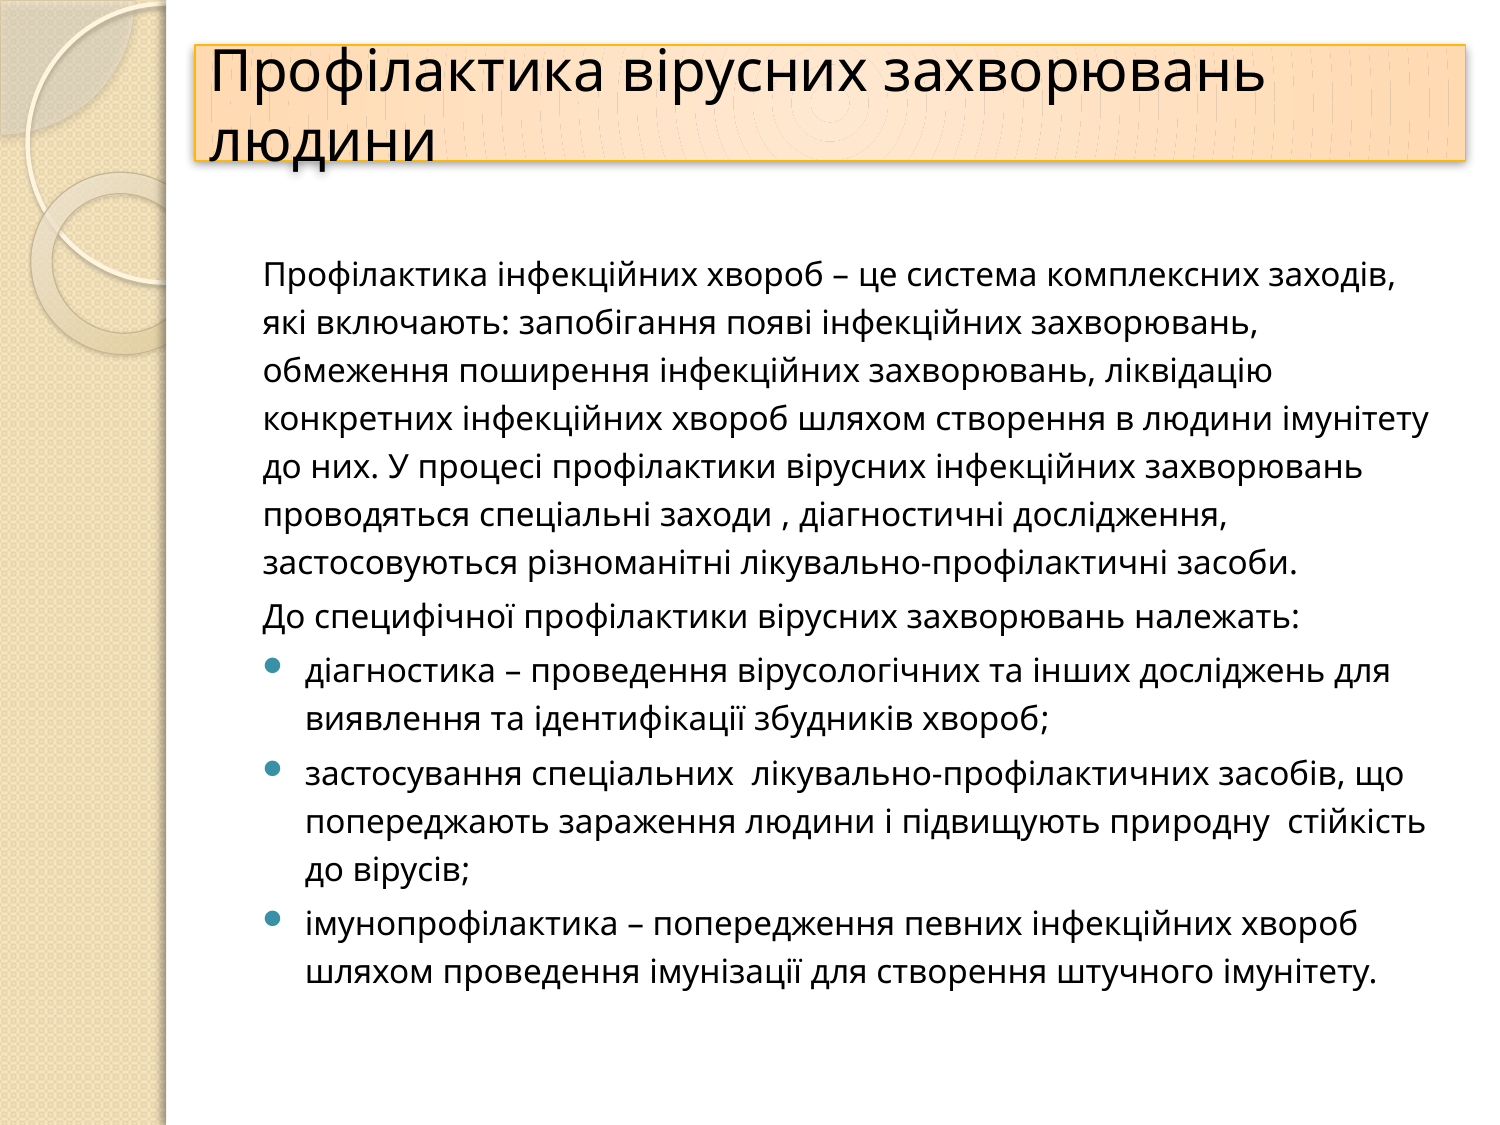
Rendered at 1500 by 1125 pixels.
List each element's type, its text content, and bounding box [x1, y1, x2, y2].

list Профілактика інфекційних хвороб – це система комплексних заходів, які включають: запобігання появі інфекційних захворювань, обмеження поширення інфекційних захворювань, ліквідацію конкретних інфекційних хвороб шляхом створення в людини імунітету до них. У процесі профілактики вірусних інфекційних захворювань проводяться спеціальні заходи , діагностичні дослідження, застосовуються різноманітні лікувально-профілактичні засоби. До специфічної профілактики вірусних захворювань належать: діагностика – проведення вірусологічних та інших досліджень для виявлення та ідентифікації збудників хвороб; застосування спеціальних лікувально-профілактичних засобів, що попереджають зараження людини і підвищують природну стійкість до вірусів; імунопрофілактика – попередження певних інфекційних хвороб шляхом проведення імунізації для створення штучного імунітету. [235, 237, 1466, 1025]
title Профілактика вірусних захворювань людини [194, 44, 1466, 162]
